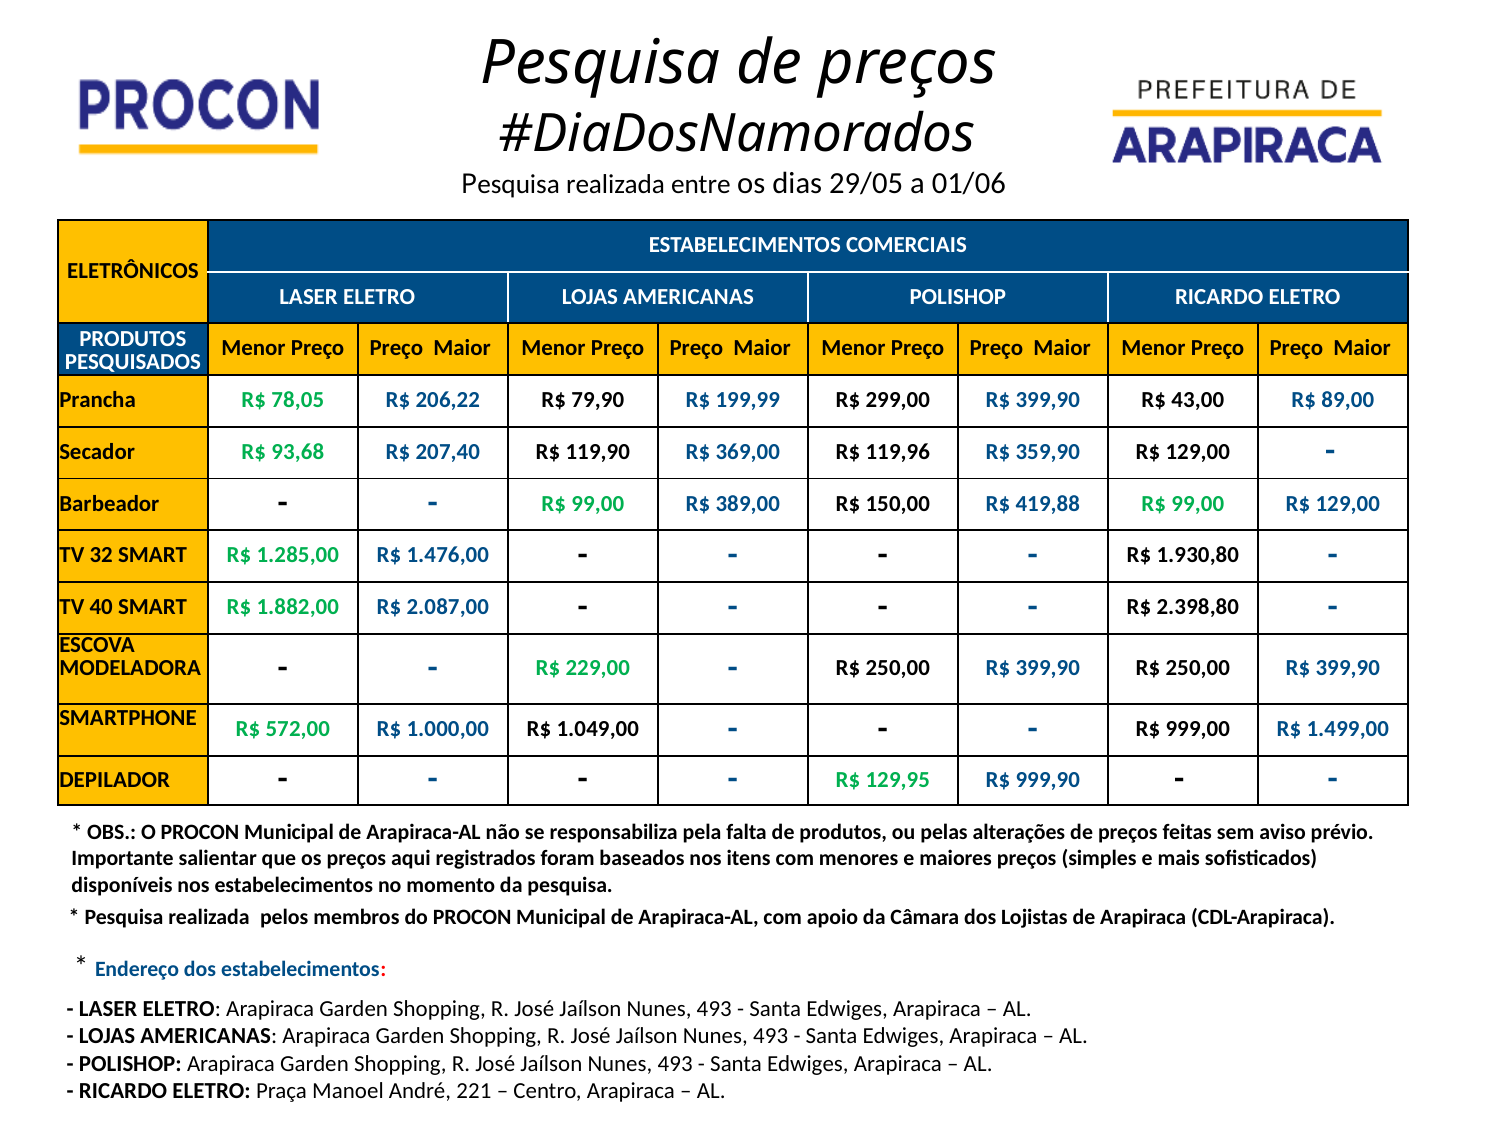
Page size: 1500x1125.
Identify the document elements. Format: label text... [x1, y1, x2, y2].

table_cell R$ 1.476,00 [359, 531, 507, 581]
table_cell - [359, 757, 507, 804]
table_cell R$ 299,00 [809, 376, 957, 426]
table_cell R$ 206,22 [359, 376, 507, 426]
table_cell ESCOVA MODELADORA [59, 635, 207, 703]
table_cell TV 32 SMART [59, 531, 207, 581]
table_cell R$ 79,90 [509, 376, 657, 426]
table_cell POLISHOP [809, 273, 1107, 322]
table_cell - [209, 635, 357, 703]
table_cell R$ 2.087,00 [359, 583, 507, 633]
text_box * OBS.: O PROCON Municipal de Arapiraca-AL não se responsabiliza pela falta de produtos, ou pelas alterações de preços feitas sem aviso prévio. Importante salientar que os preços aqui registrados foram baseados nos itens com menores e maiores preços (simples e mais sofisticados) disponíveis nos estabelecimentos no momento da pesquisa. [56, 810, 1398, 904]
table_cell R$ 250,00 [809, 635, 957, 703]
table_cell R$ 1.049,00 [509, 705, 657, 755]
table_cell - [1259, 531, 1407, 581]
table_cell - [1259, 428, 1407, 478]
table_cell R$ 999,00 [1109, 705, 1257, 755]
table_cell - [959, 583, 1107, 633]
table_cell - [809, 531, 957, 581]
table_cell Prancha [59, 376, 207, 426]
table_cell - [509, 583, 657, 633]
table_cell R$ 389,00 [659, 479, 807, 529]
table_cell R$ 1.499,00 [1259, 705, 1407, 755]
table_cell Menor Preço [1109, 324, 1257, 374]
table_cell R$ 150,00 [809, 479, 957, 529]
table_cell R$ 207,40 [359, 428, 507, 478]
text_box * Pesquisa realizada pelos membros do PROCON Municipal de Arapiraca-AL, com apoio da Câmara dos Lojistas de Arapiraca (CDL-Arapiraca). [54, 895, 1395, 937]
table_cell - [659, 705, 807, 755]
table_cell R$ 419,88 [959, 479, 1107, 529]
table_cell LOJAS AMERICANAS [509, 273, 807, 322]
table_cell SMARTPHONE [59, 705, 207, 755]
table_cell R$ 399,90 [1259, 635, 1407, 703]
table_cell Menor Preço [209, 324, 357, 374]
table_cell - [959, 531, 1107, 581]
table_cell Menor Preço [809, 324, 957, 374]
table_cell - [659, 757, 807, 804]
table_cell R$ 1.882,00 [209, 583, 357, 633]
table_cell R$ 119,90 [509, 428, 657, 478]
table_cell R$ 99,00 [1109, 479, 1257, 529]
table_cell - [359, 635, 507, 703]
table_cell R$ 78,05 [209, 376, 357, 426]
table_cell R$ 93,68 [209, 428, 357, 478]
table_cell - [509, 757, 657, 804]
table_cell R$ 250,00 [1109, 635, 1257, 703]
table_cell PRODUTOS PESQUISADOS [59, 324, 207, 374]
table_cell R$ 129,00 [1259, 479, 1407, 529]
table_cell - [1109, 757, 1257, 804]
table_cell TV 40 SMART [59, 583, 207, 633]
table_cell R$ 229,00 [509, 635, 657, 703]
table_cell R$ 89,00 [1259, 376, 1407, 426]
table_cell - [809, 583, 957, 633]
table_cell R$ 129,95 [809, 757, 957, 804]
table_header ESTABELECIMENTOS COMERCIAIS [209, 221, 1407, 271]
table_cell R$ 129,00 [1109, 428, 1257, 478]
table_cell R$ 99,00 [509, 479, 657, 529]
table_cell Preço Maior [959, 324, 1107, 374]
table_cell R$ 1.930,80 [1109, 531, 1257, 581]
table_cell Secador [59, 428, 207, 478]
table_cell - [659, 583, 807, 633]
table_cell - [959, 705, 1107, 755]
table_cell R$ 999,90 [959, 757, 1107, 804]
table_cell Menor Preço [509, 324, 657, 374]
table_cell - [659, 531, 807, 581]
table_cell DEPILADOR [59, 757, 207, 804]
table_cell R$ 2.398,80 [1109, 583, 1257, 633]
picture [51, 30, 356, 187]
table_header ELETRÔNICOS [59, 221, 207, 322]
table_cell - [509, 531, 657, 581]
table_cell - [209, 757, 357, 804]
table_cell R$ 359,90 [959, 428, 1107, 478]
table_cell - [1259, 583, 1407, 633]
table_cell R$ 369,00 [659, 428, 807, 478]
table_cell R$ 43,00 [1109, 376, 1257, 426]
table_cell Preço Maior [659, 324, 807, 374]
table_cell - [659, 635, 807, 703]
table_cell R$ 199,99 [659, 376, 807, 426]
table_cell - [209, 479, 357, 529]
table_cell - [359, 479, 507, 529]
table_cell Barbeador [59, 479, 207, 529]
text_box - LASER ELETRO: Arapiraca Garden Shopping, R. José Jaílson Nunes, 493 - Santa Edwiges, Arapiraca – AL. - LOJAS AMERICANAS: Arapiraca Garden Shopping, R. José Jaílson Nunes, 493 - Santa Edwiges, Arapiraca – AL. - POLISHOP: Arapiraca Garden Shopping, R. José Jaílson Nunes, 493 - Santa Edwiges, Arapiraca – AL. - RICARDO ELETRO: Praça Manoel André, 221 – Centro, Arapiraca – AL. [51, 985, 1465, 1111]
table_cell Preço Maior [1259, 324, 1407, 374]
table_cell - [1259, 757, 1407, 804]
text_box * Endereço dos estabelecimentos: [59, 940, 402, 985]
table_cell R$ 572,00 [209, 705, 357, 755]
table_cell R$ 119,96 [809, 428, 957, 478]
title Pesquisa de preços #DiaDosNamorados Pesquisa realizada entre os dias 29/05 a 01/06 [423, 0, 1050, 209]
table_cell R$ 1.000,00 [359, 705, 507, 755]
table_cell RICARDO ELETRO [1109, 273, 1407, 322]
picture [1100, 64, 1395, 180]
table_cell R$ 1.285,00 [209, 531, 357, 581]
table_cell LASER ELETRO [209, 273, 507, 322]
table_cell - [809, 705, 957, 755]
table_cell R$ 399,90 [959, 635, 1107, 703]
table_cell Preço Maior [359, 324, 507, 374]
table_cell R$ 399,90 [959, 376, 1107, 426]
